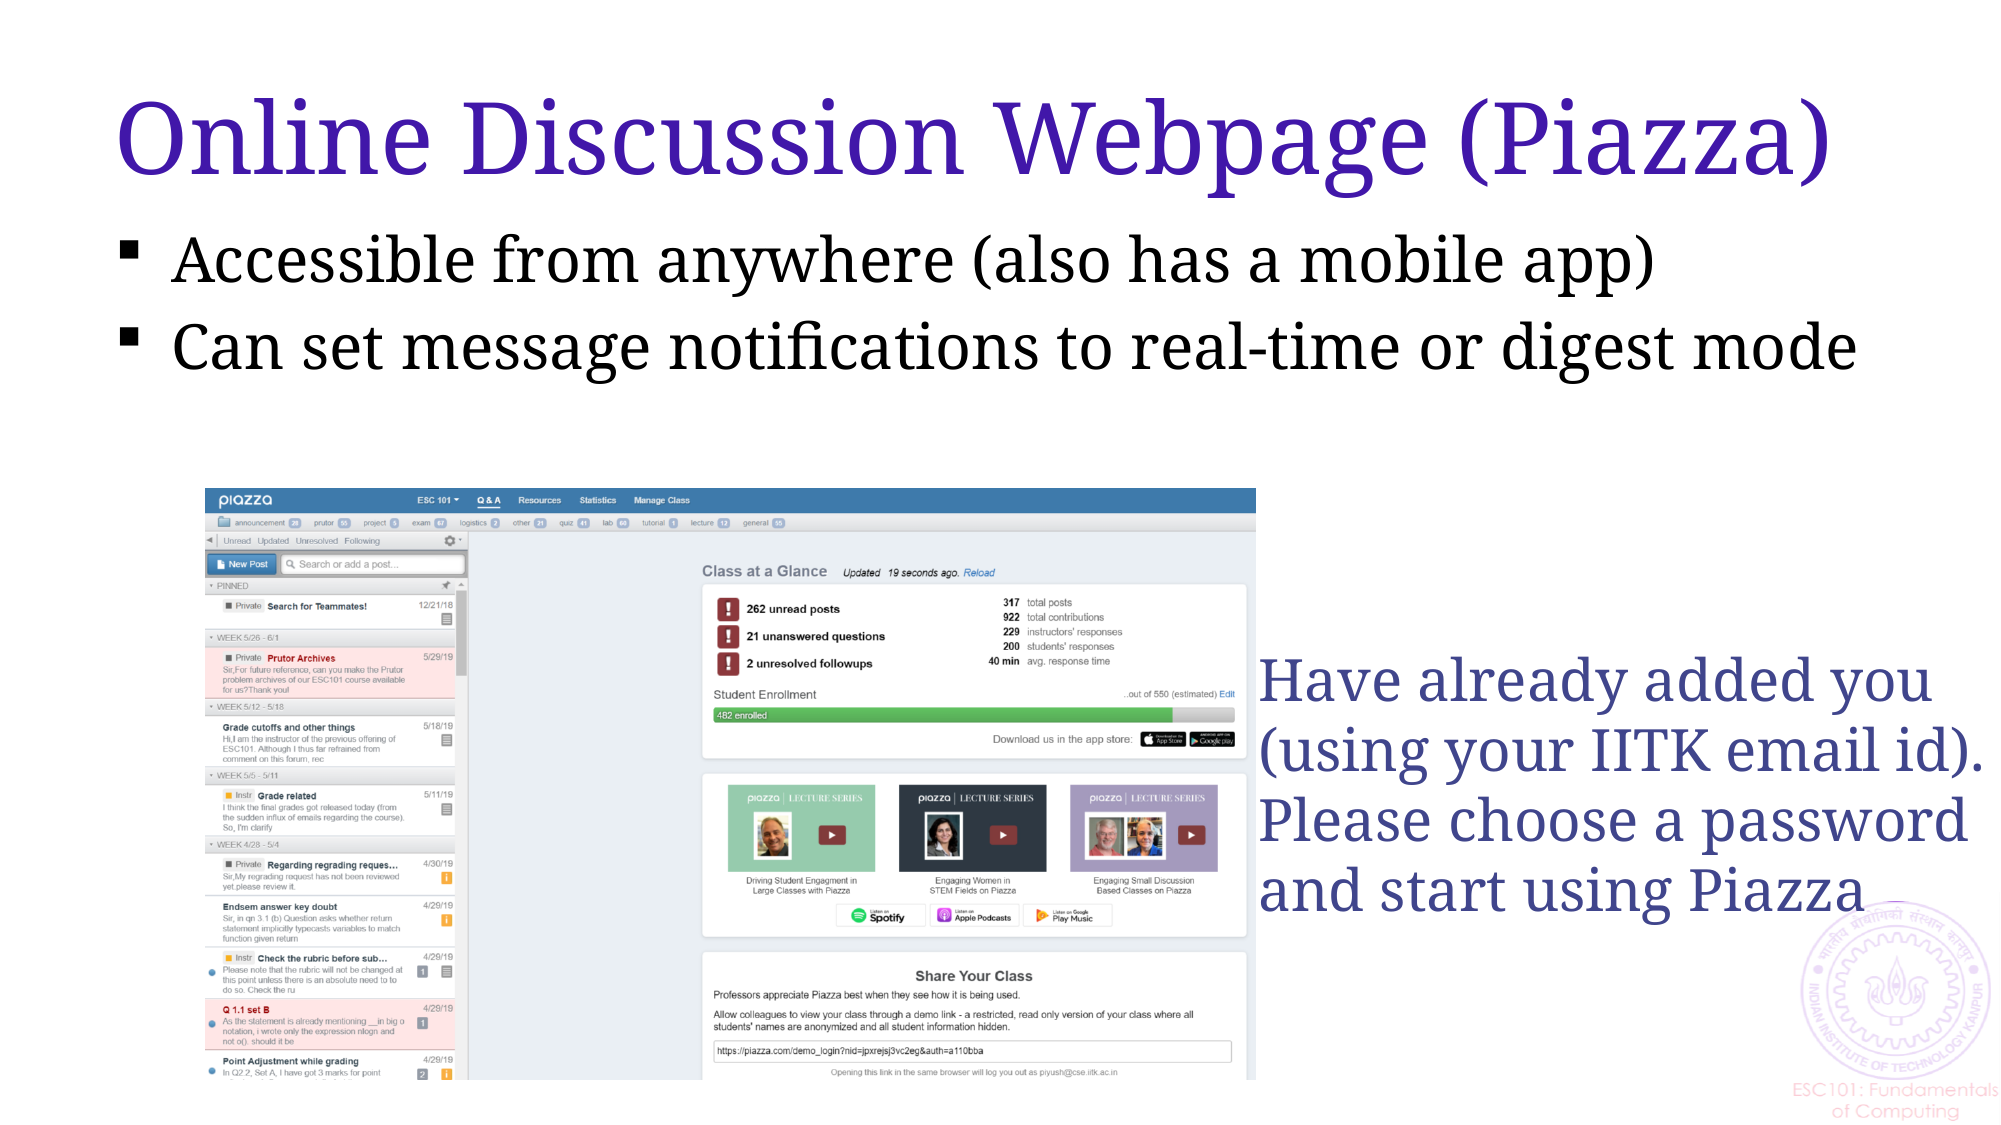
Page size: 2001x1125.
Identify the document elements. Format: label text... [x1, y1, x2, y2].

picture [1787, 931, 2000, 1125]
list Accessible from anywhere (also has a mobile app) Can set message notifications to real-time or digest mode [99, 212, 1900, 1080]
text_box Have already added you (using your IITK email id). Please choose a password and start using Piazza [1261, 635, 2000, 931]
picture [205, 488, 1256, 1081]
title Online Discussion Webpage (Piazza) [99, 45, 1900, 212]
slide_number 15 [1433, 1042, 1900, 1103]
